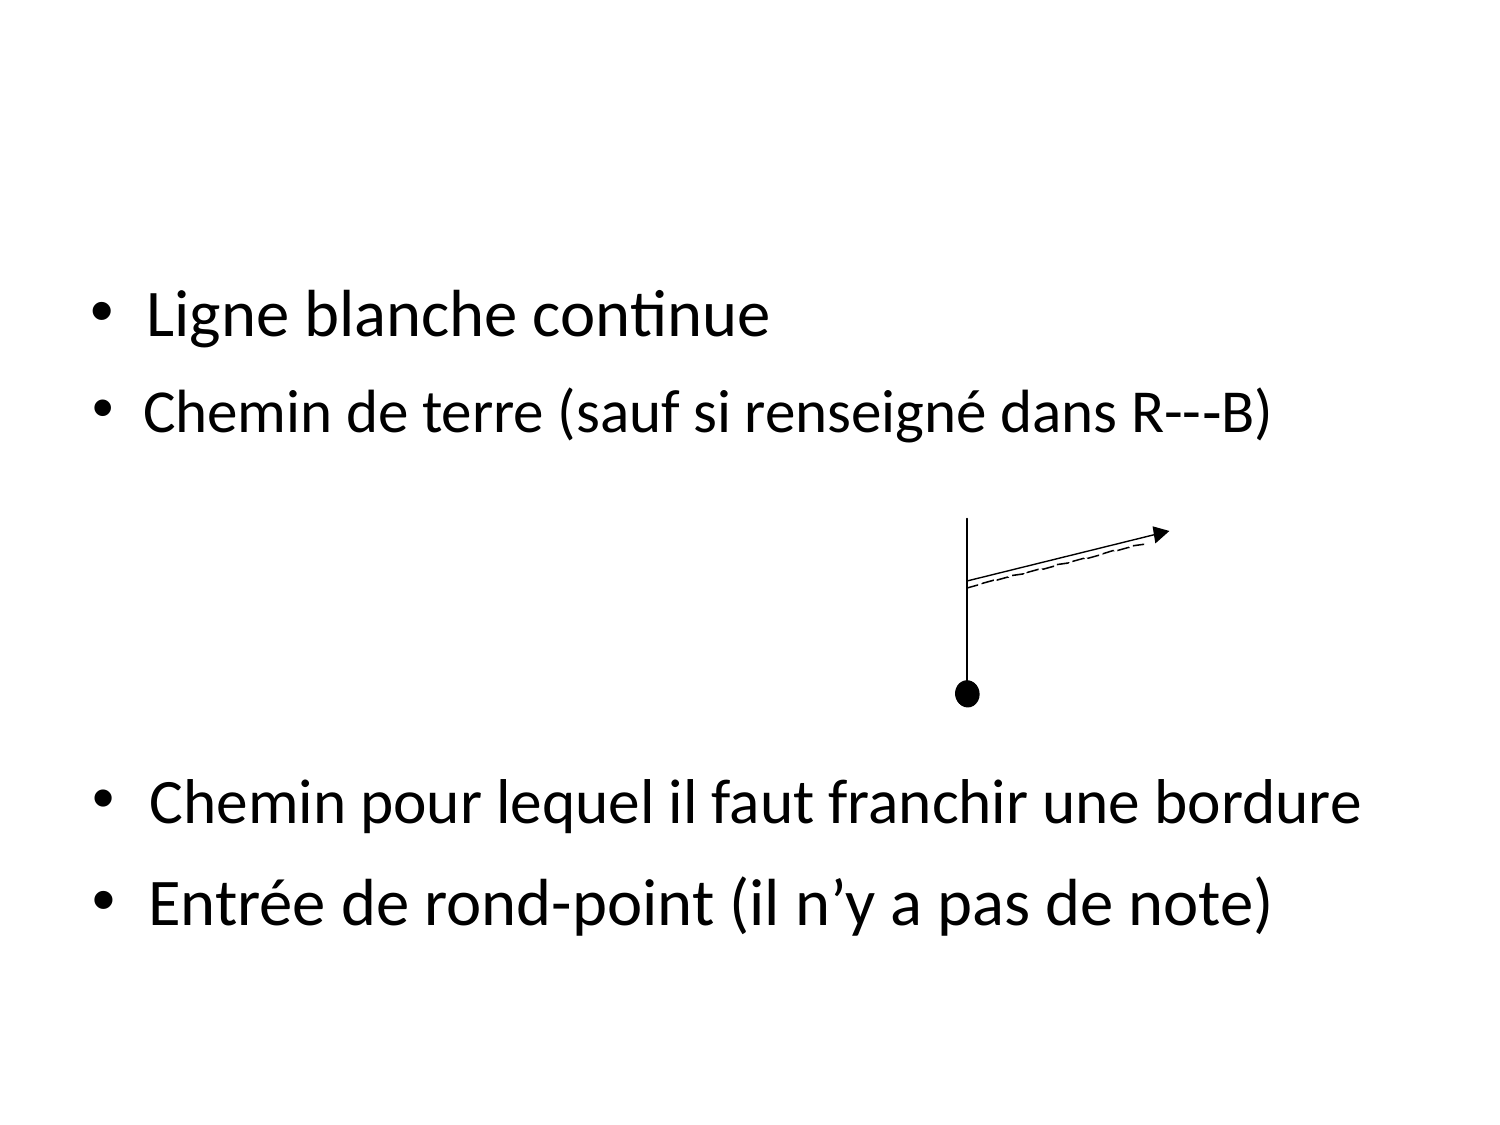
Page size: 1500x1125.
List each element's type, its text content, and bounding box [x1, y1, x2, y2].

list Ligne blanche continue [75, 262, 987, 362]
text_box Entrée de rond-point (il n’y a pas de note) [76, 851, 1423, 951]
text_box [820, 493, 1259, 746]
text_box Chemin pour lequel il faut franchir une bordure [77, 752, 1424, 852]
text_box Chemin de terre (sauf si renseigné dans R--‐B) [77, 363, 1424, 492]
